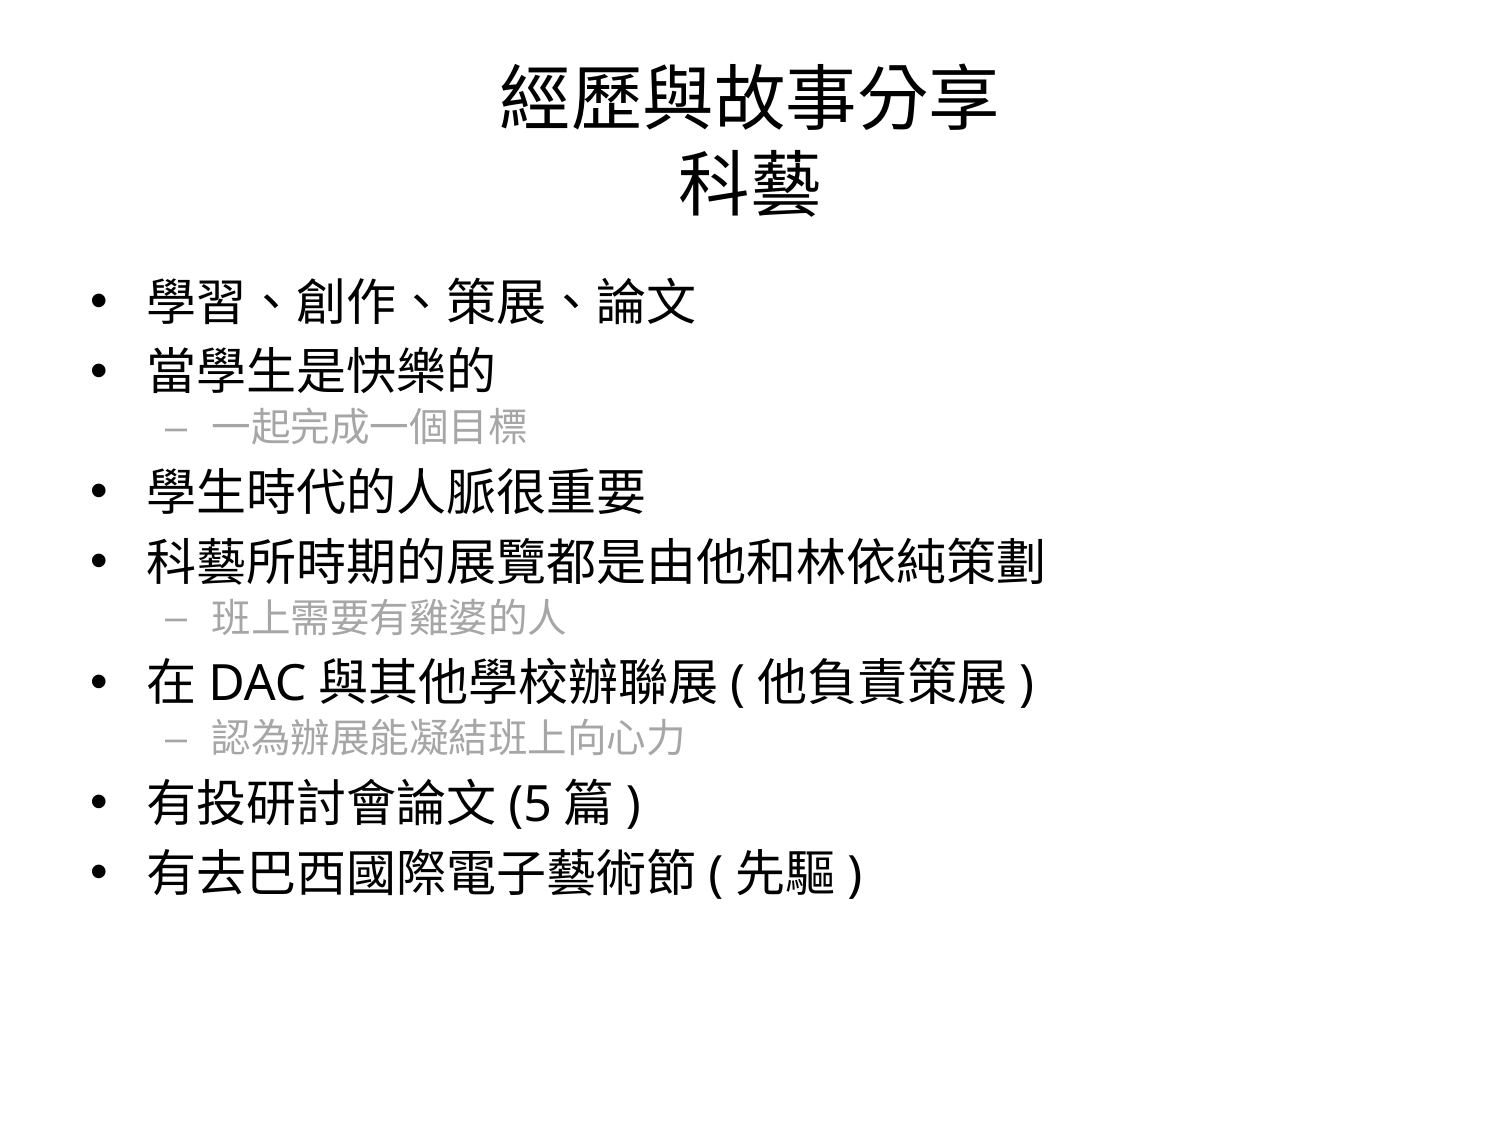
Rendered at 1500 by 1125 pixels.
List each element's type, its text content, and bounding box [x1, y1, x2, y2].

title 經歷與故事分享 科藝 [75, 45, 1425, 233]
list 學習、創作、策展、論文 當學生是快樂的 一起完成一個目標 學生時代的人脈很重要 科藝所時期的展覽都是由他和林依純策劃 班上需要有雞婆的人 在DAC與其他學校辦聯展(他負責策展) 認為辦展能凝結班上向心力 有投研討會論文(5篇) 有去巴西國際電子藝術節(先驅) [75, 262, 1425, 1005]
